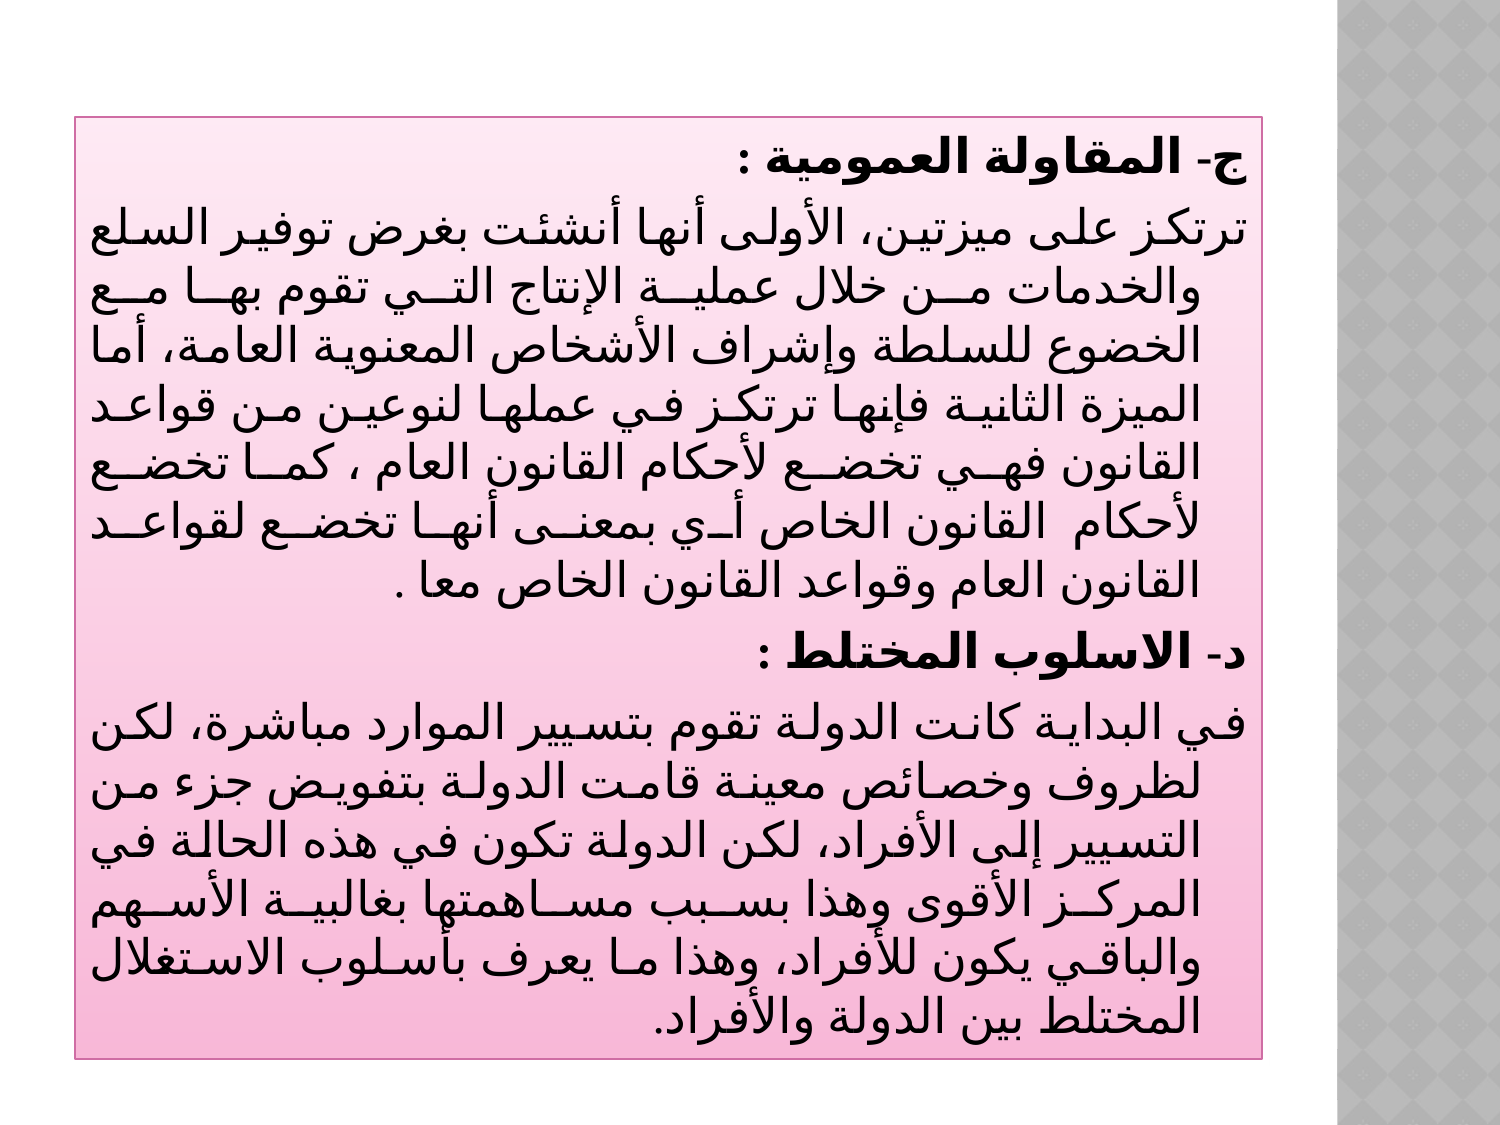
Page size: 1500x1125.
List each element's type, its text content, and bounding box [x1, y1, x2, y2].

list ج- المقاولة العمومية : ترتكز على ميزتين، الأولى أنها أنشئت بغرض توفير السلع والخدمات من خلال عملية الإنتاج التي تقوم بها مع الخضوع للسلطة وإشراف الأشخاص المعنوية العامة، أما الميزة الثانية فإنها ترتكز في عملها لنوعين من قواعد القانون فهي تخضع لأحكام القانون العام ، كما تخضع لأحكام القانون الخاص أي بمعنى أنها تخضع لقواعد القانون العام وقواعد القانون الخاص معا . د- الاسلوب المختلط : في البداية كانت الدولة تقوم بتسيير الموارد مباشرة، لكن لظروف وخصائص معينة قامت الدولة بتفويض جزء من التسيير إلى الأفراد، لكن الدولة تكون في هذه الحالة في المركز الأقوى وهذا بسبب مساهمتها بغالبية الأسهم والباقي يكون للأفراد، وهذا ما يعرف بأسلوب الاستغلال المختلط بين الدولة والأفراد. [74, 116, 1263, 1060]
